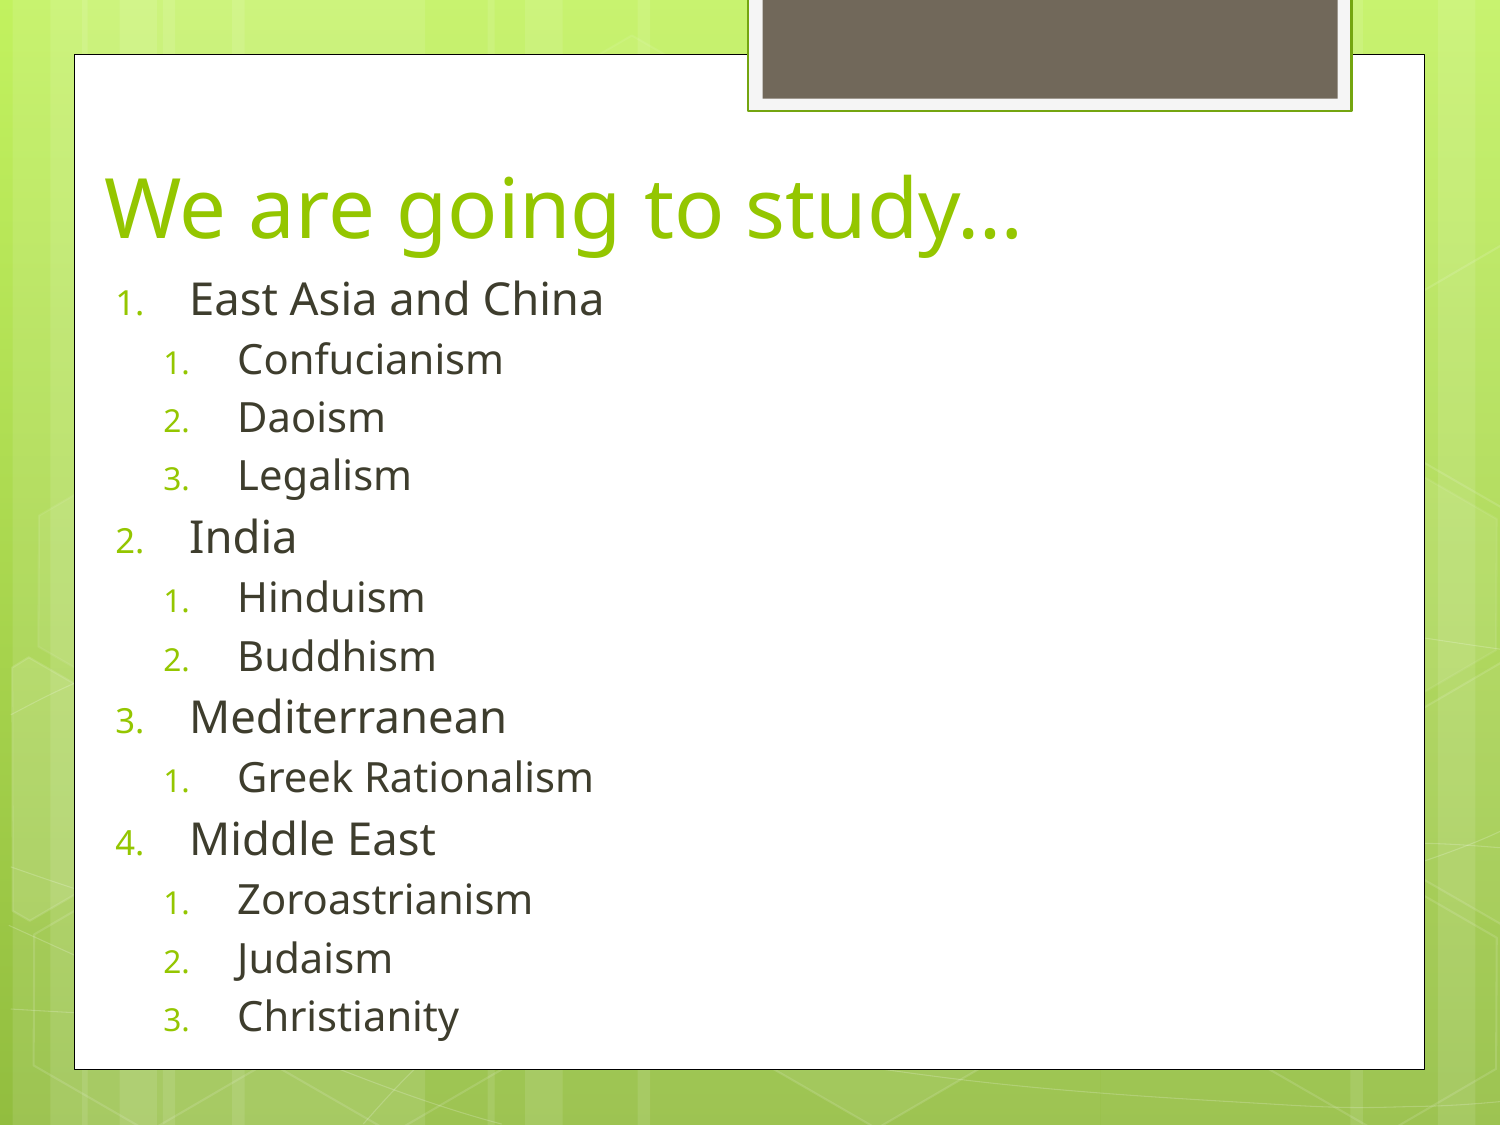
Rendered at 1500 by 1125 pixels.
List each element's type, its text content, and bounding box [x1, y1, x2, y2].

list East Asia and China Confucianism Daoism Legalism India Hinduism Buddhism Mediterranean Greek Rationalism Middle East Zoroastrianism Judaism Christianity [89, 262, 1409, 1049]
title We are going to study… [89, 74, 1242, 262]
